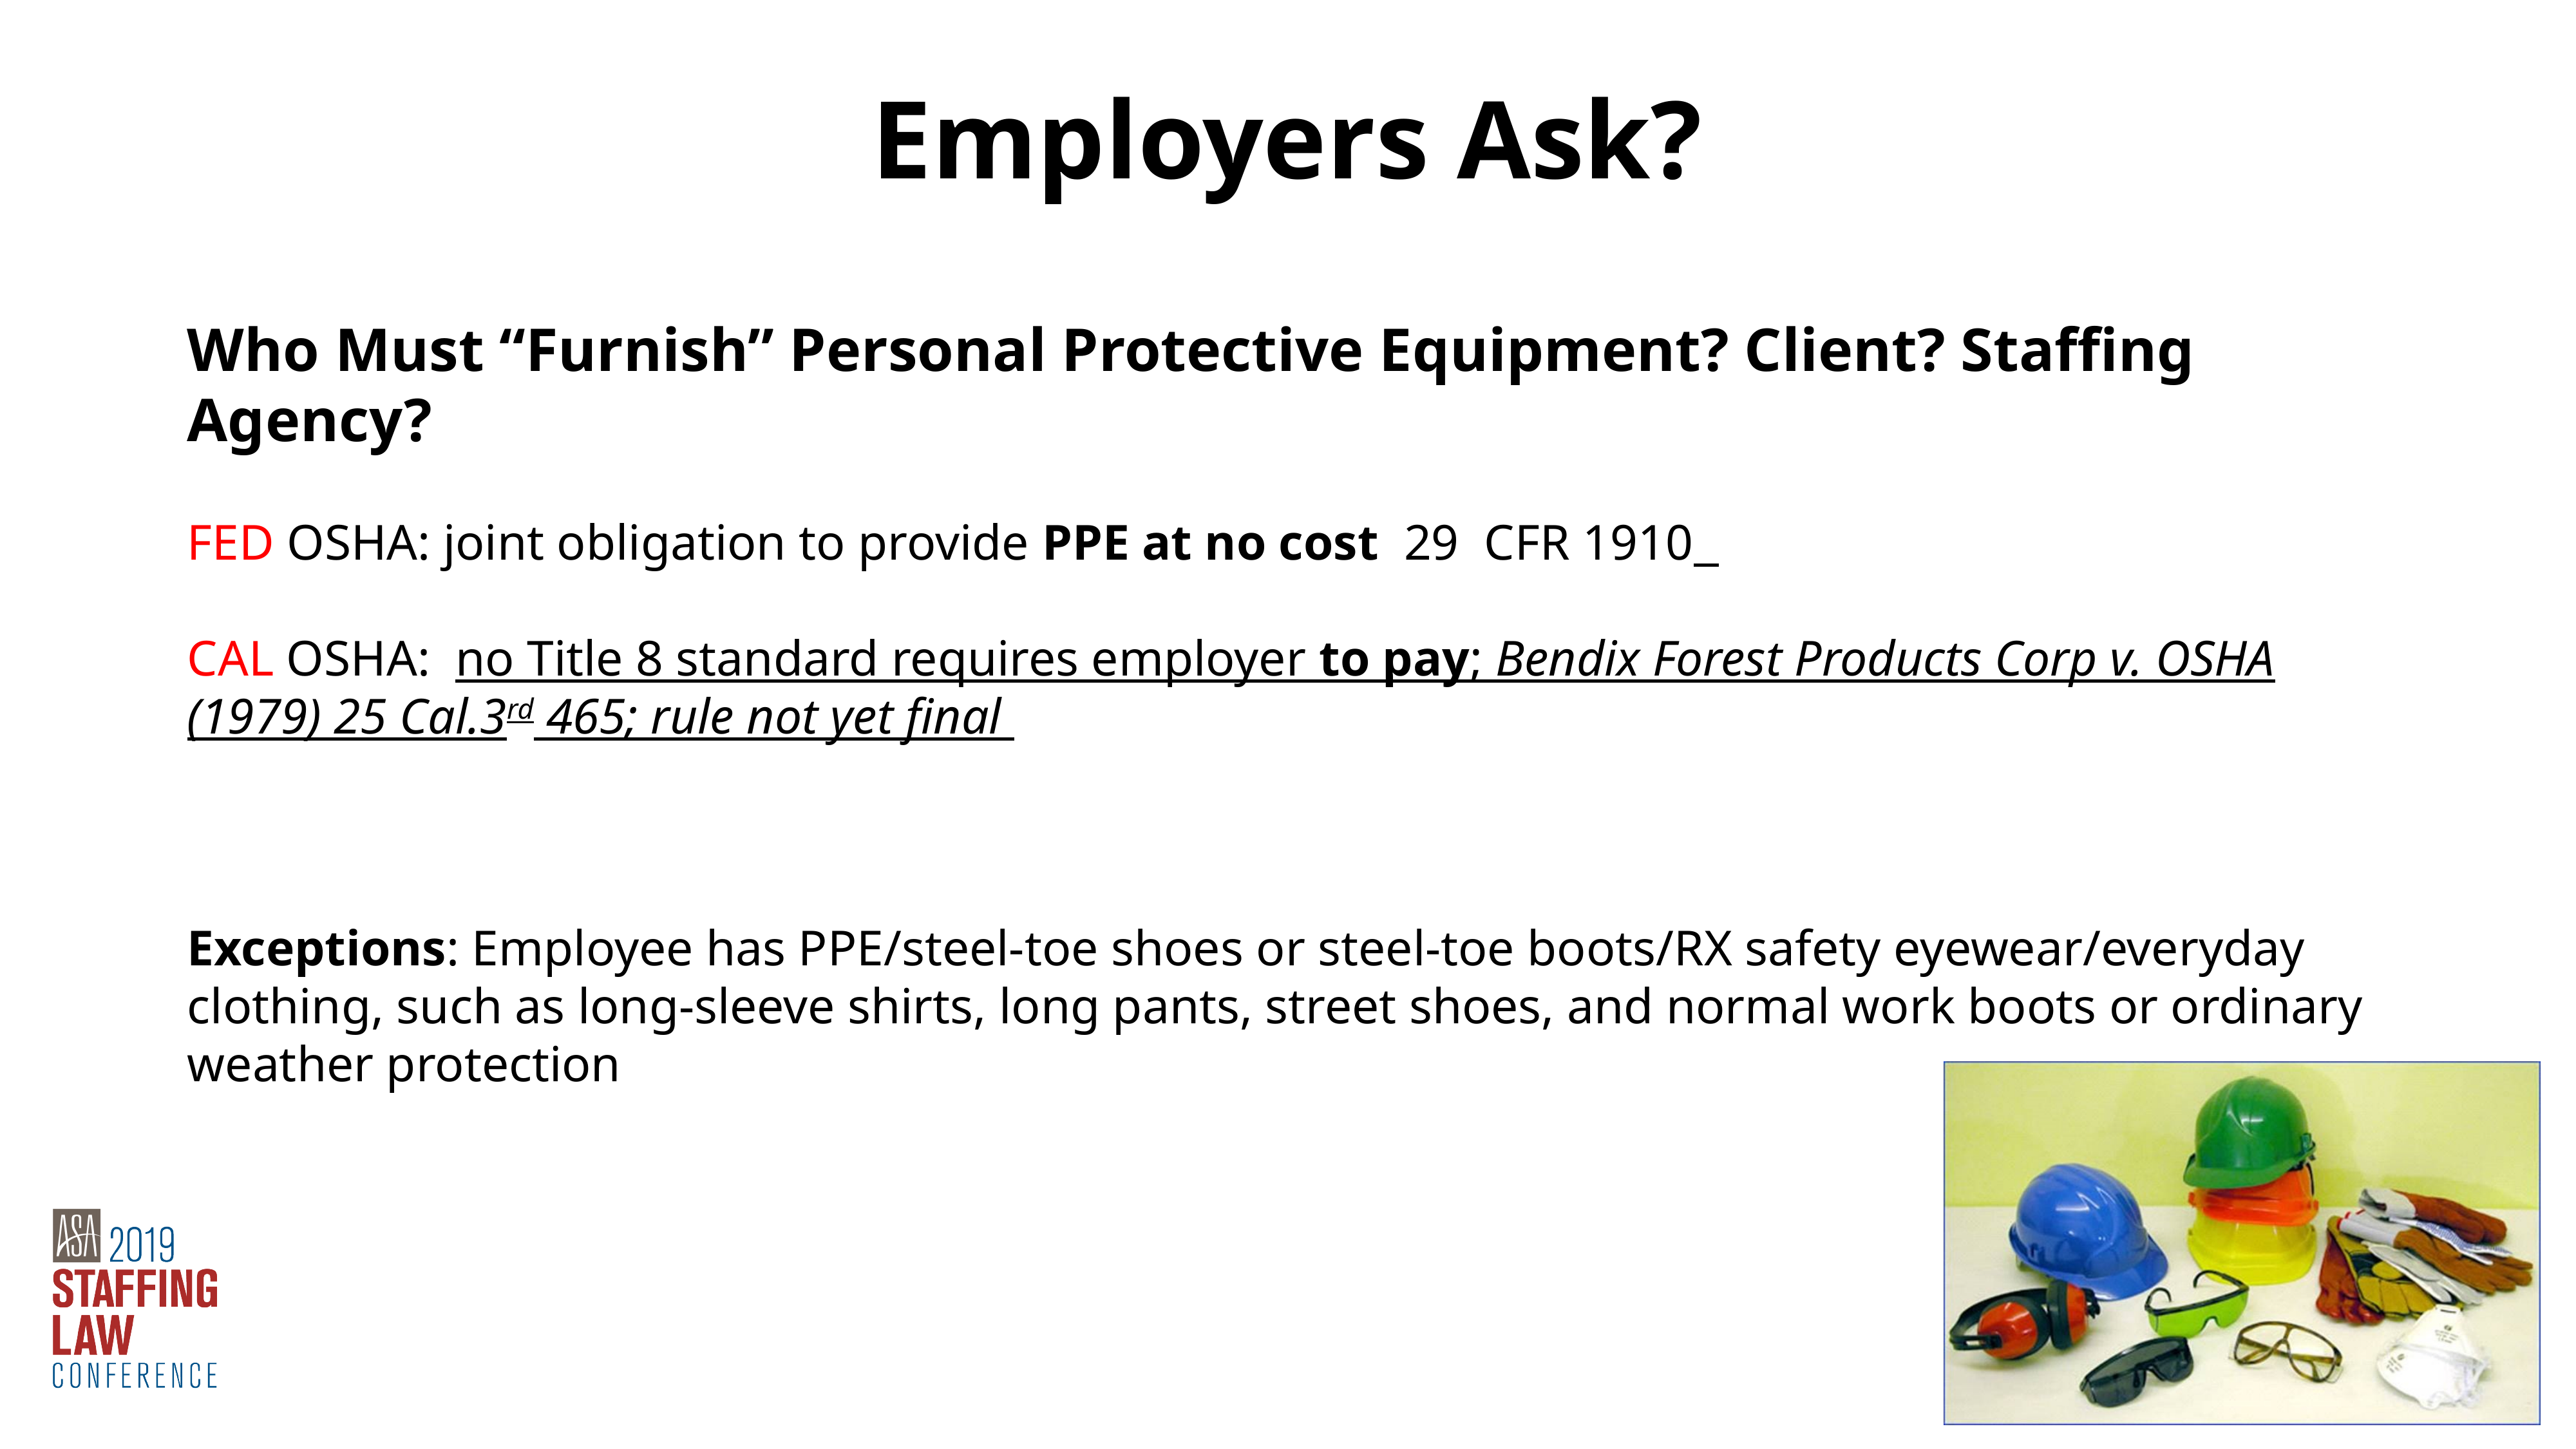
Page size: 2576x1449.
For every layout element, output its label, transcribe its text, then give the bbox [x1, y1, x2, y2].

text_box Employers Ask? [0, 66, 2575, 205]
picture [41, 1197, 225, 1401]
text_box Who Must “Furnish” Personal Protective Equipment? Client? Staffing Agency? FED OSHA: joint obligation to provide PPE at no cost 29 CFR 1910 CAL OSHA: no Title 8 standard requires employer to pay; Bendix Forest Products Corp v. OSHA (1979) 25 Cal.3rd 465; rule not yet final Exceptions: Employee has PPE/steel-toe shoes or steel-toe boots/RX safety eyewear/everyday clothing, such as long-sleeve shirts, long pants, street shoes, and normal work boots or ordinary weather protection [178, 307, 2397, 1096]
picture [1944, 1061, 2541, 1425]
